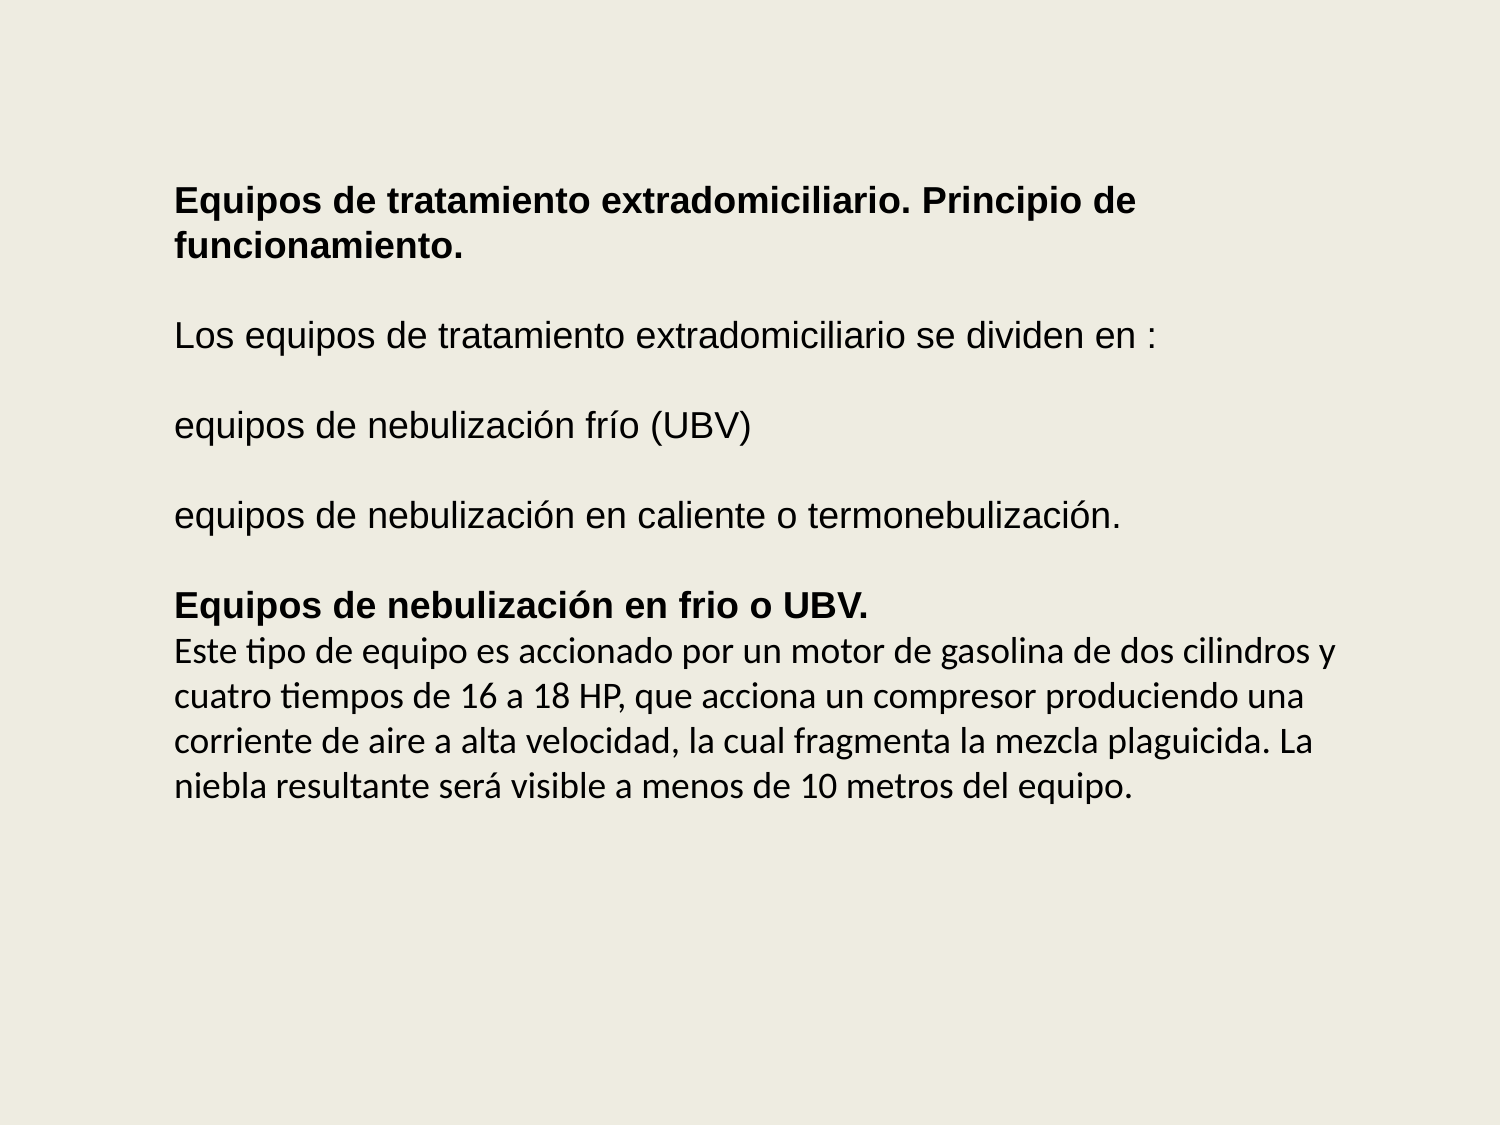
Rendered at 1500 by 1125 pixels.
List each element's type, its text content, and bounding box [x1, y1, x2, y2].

text_box Equipos de tratamiento extradomiciliario. Principio de funcionamiento. Los equipos de tratamiento extradomiciliario se dividen en : equipos de nebulización frío (UBV) equipos de nebulización en caliente o termonebulización. Equipos de nebulización en frio o UBV. Este tipo de equipo es accionado por un motor de gasolina de dos cilindros y cuatro tiempos de 16 a 18 HP, que acciona un compresor produciendo una corriente de aire a alta velocidad, la cual fragmenta la mezcla plaguicida. La niebla resultante será visible a menos de 10 metros del equipo. [159, 168, 1376, 814]
